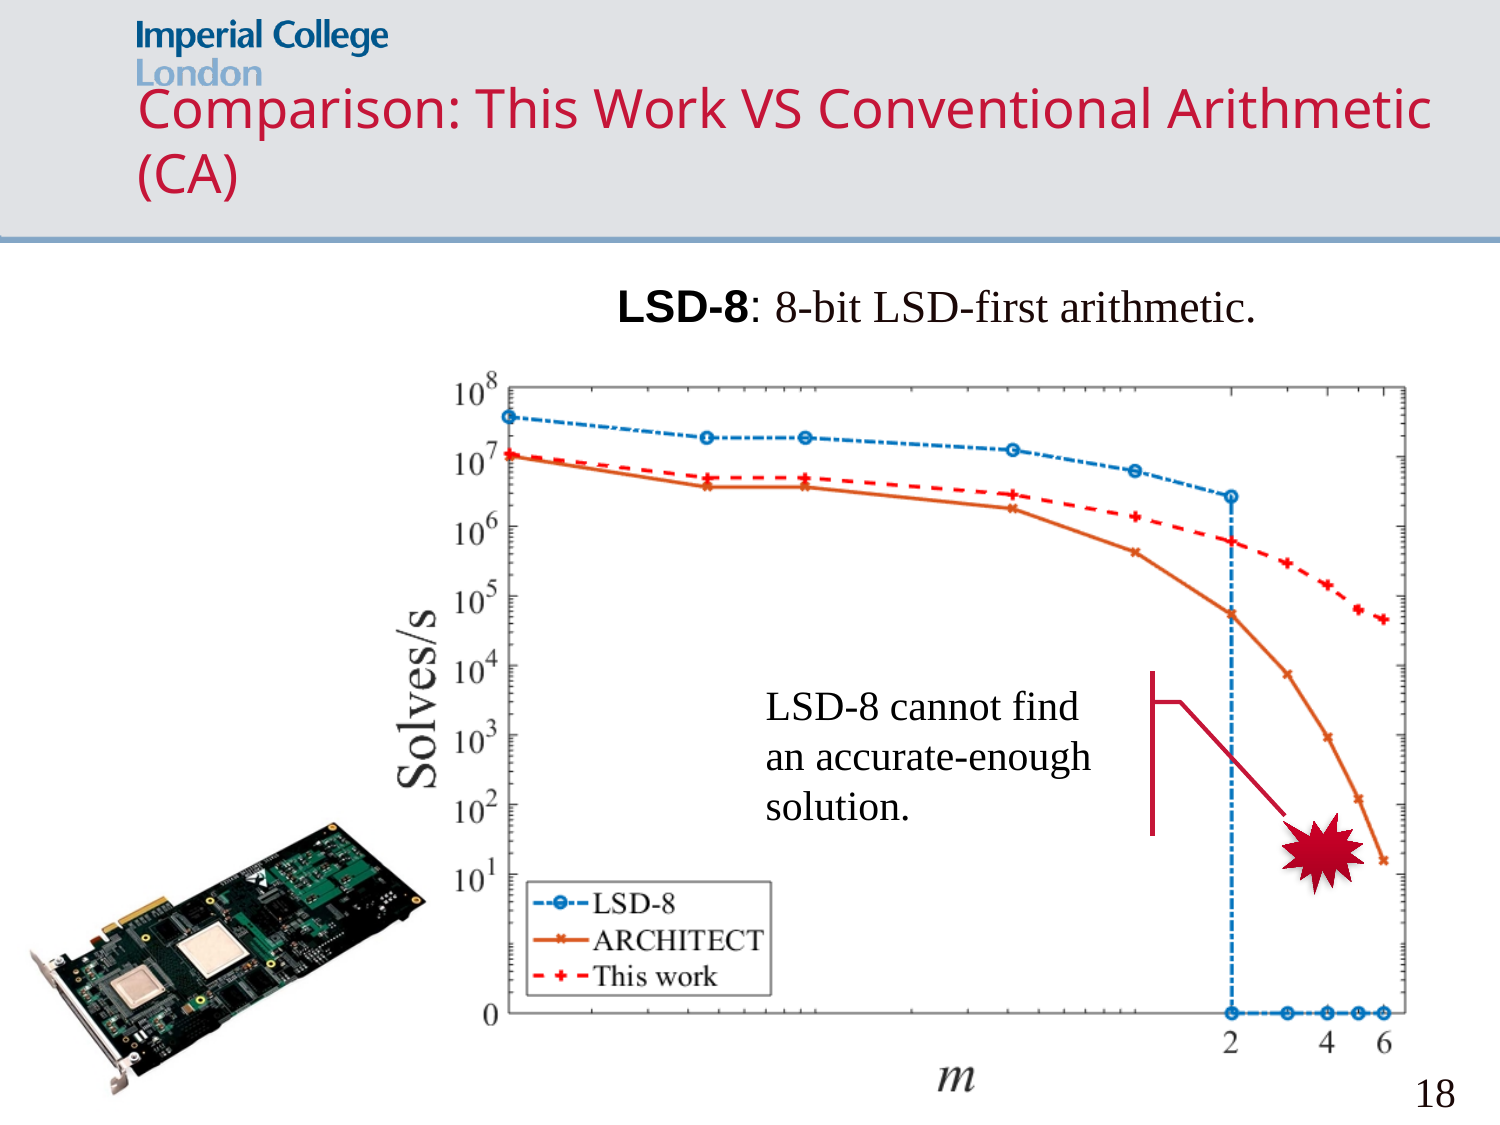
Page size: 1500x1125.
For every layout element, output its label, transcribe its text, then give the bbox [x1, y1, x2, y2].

text_box LSD-8: 8-bit LSD-first arithmetic. [602, 269, 1324, 340]
title Comparison: This Work VS Conventional Arithmetic (CA) [137, 99, 1459, 205]
text_box 18 [1399, 1058, 1500, 1123]
picture [0, 0, 1500, 243]
picture [17, 360, 1457, 1119]
